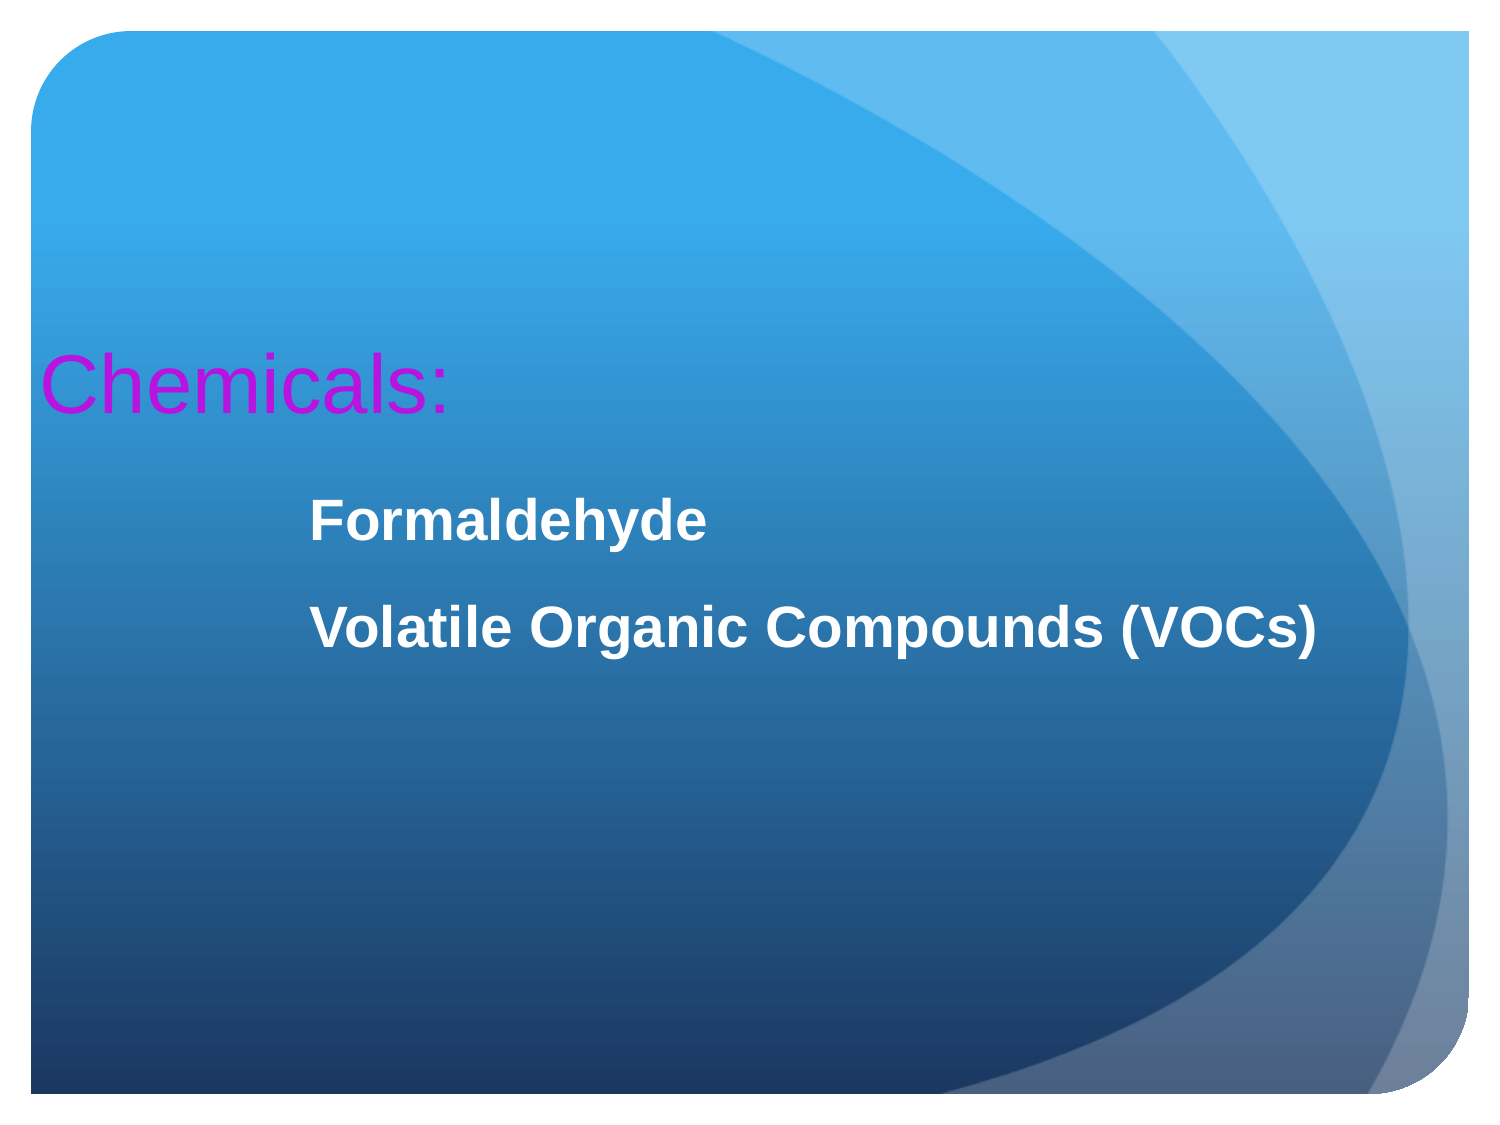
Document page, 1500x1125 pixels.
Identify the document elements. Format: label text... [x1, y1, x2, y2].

text_box Formaldehyde Volatile Organic Compounds (VOCs) [295, 474, 1370, 667]
picture [24, 528, 1473, 1094]
picture [24, 30, 1473, 290]
title Chemicals: [24, 290, 1475, 528]
